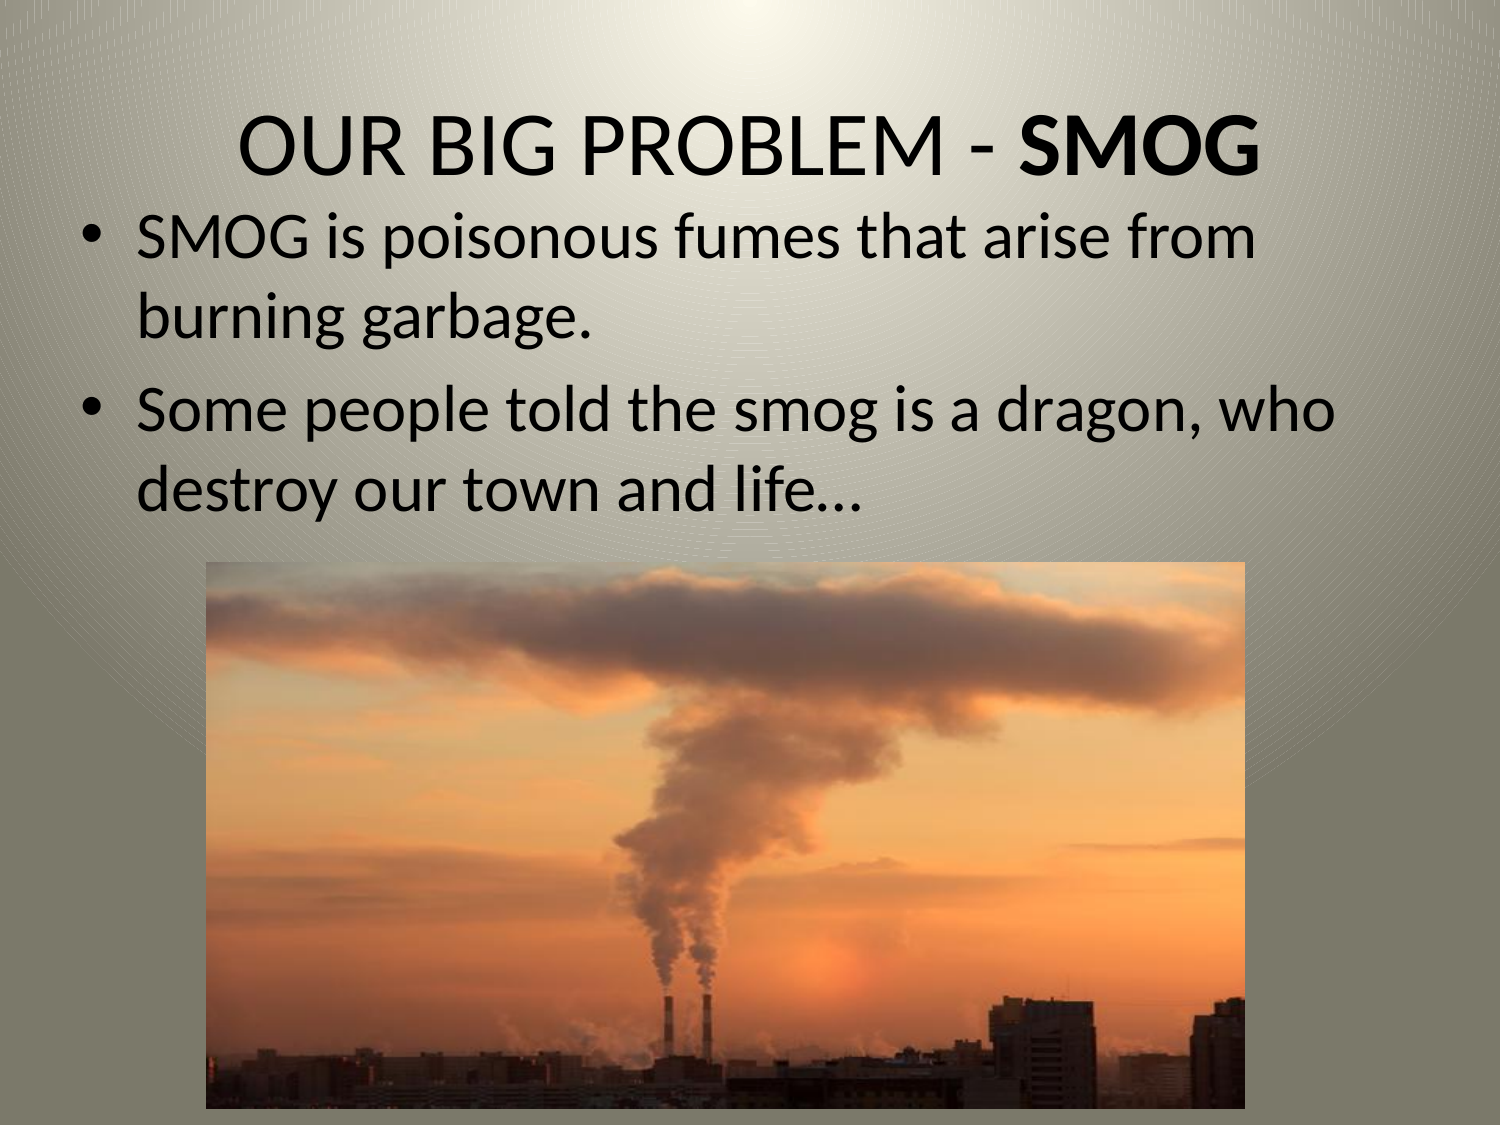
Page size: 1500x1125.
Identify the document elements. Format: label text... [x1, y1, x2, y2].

title OUR BIG PROBLEM - SMOG [75, 45, 1425, 233]
list SMOG is poisonous fumes that arise from burning garbage. Some people told the smog is a dragon, who destroy our town and life… [64, 184, 1415, 927]
picture [206, 562, 1245, 1109]
